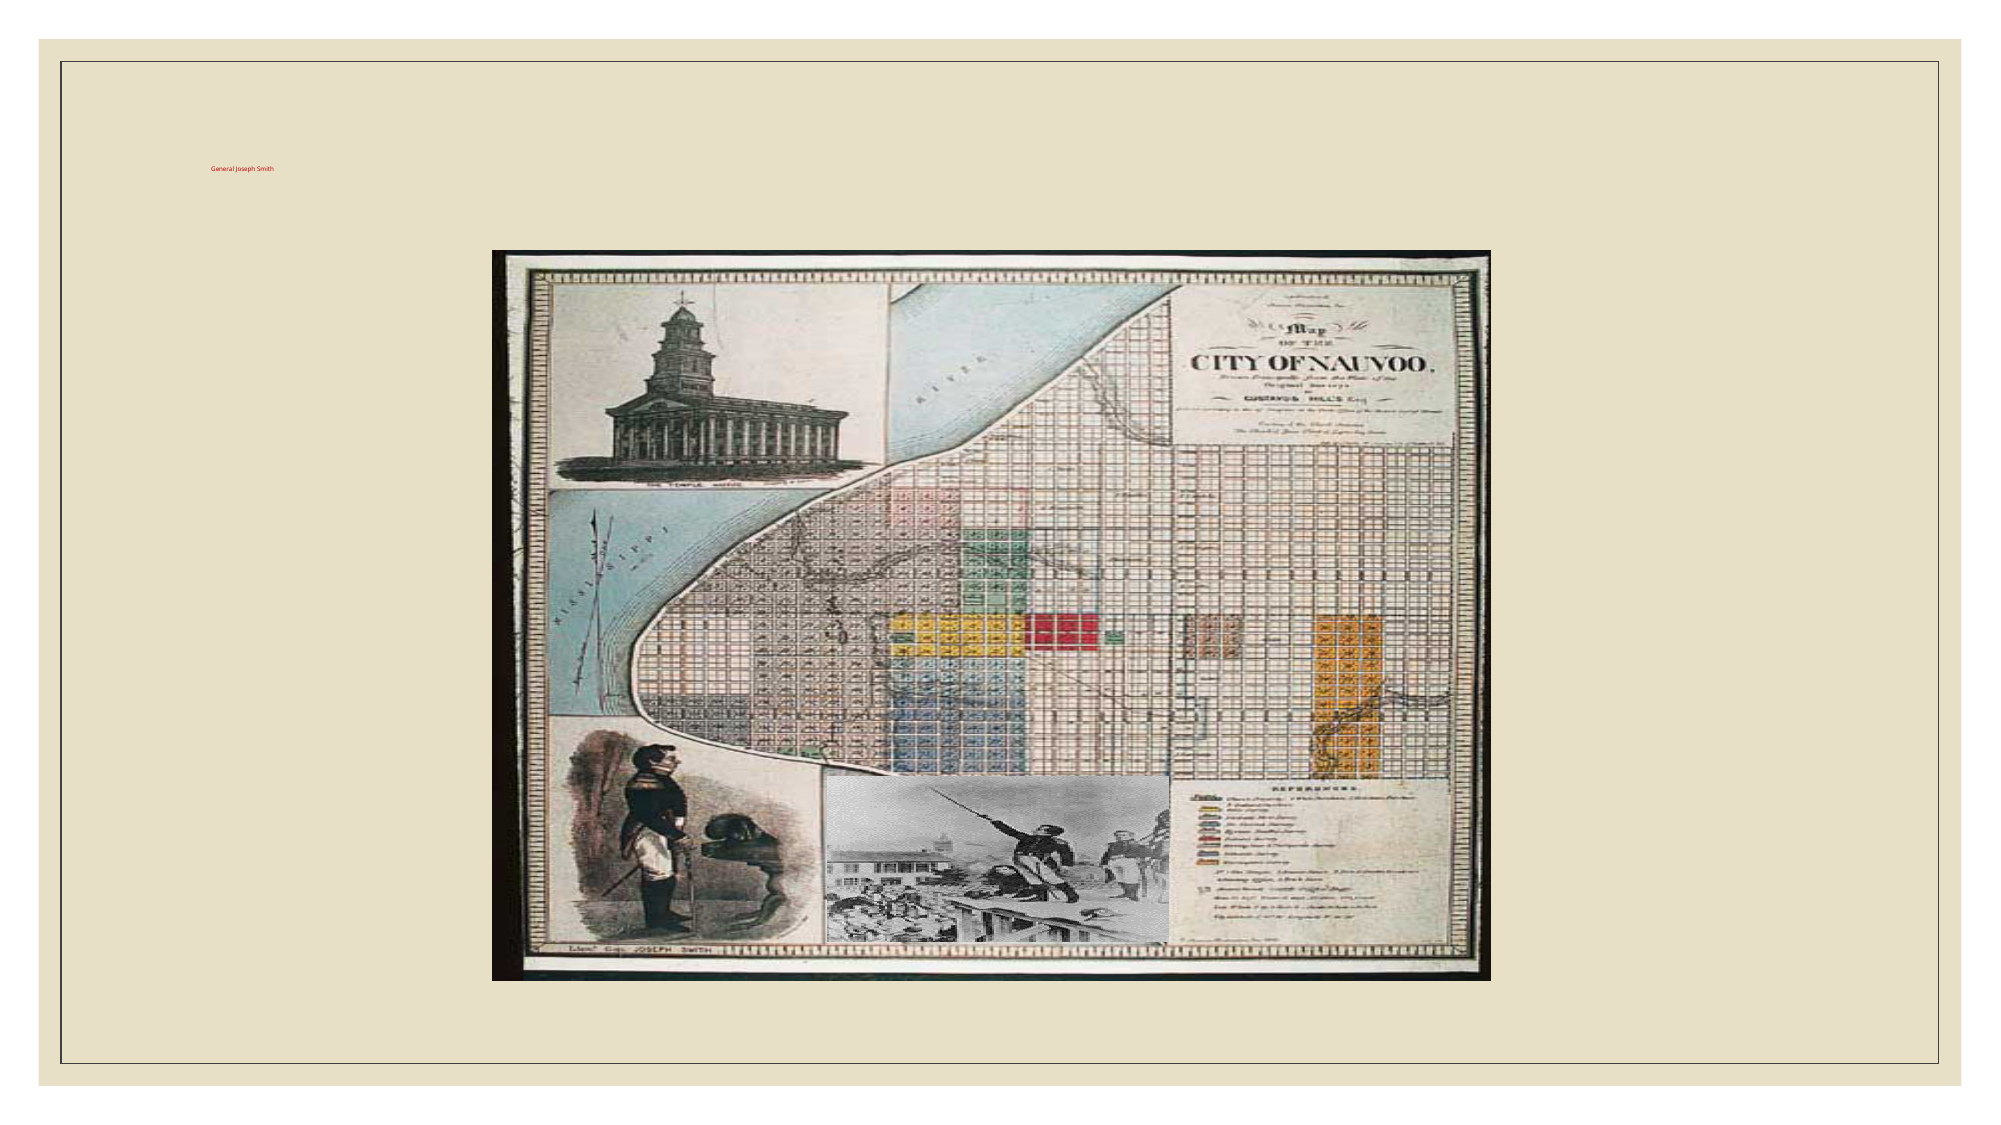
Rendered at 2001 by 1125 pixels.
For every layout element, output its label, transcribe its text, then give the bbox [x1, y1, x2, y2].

title General Joseph Smith [186, 157, 1658, 187]
picture [492, 250, 1491, 981]
